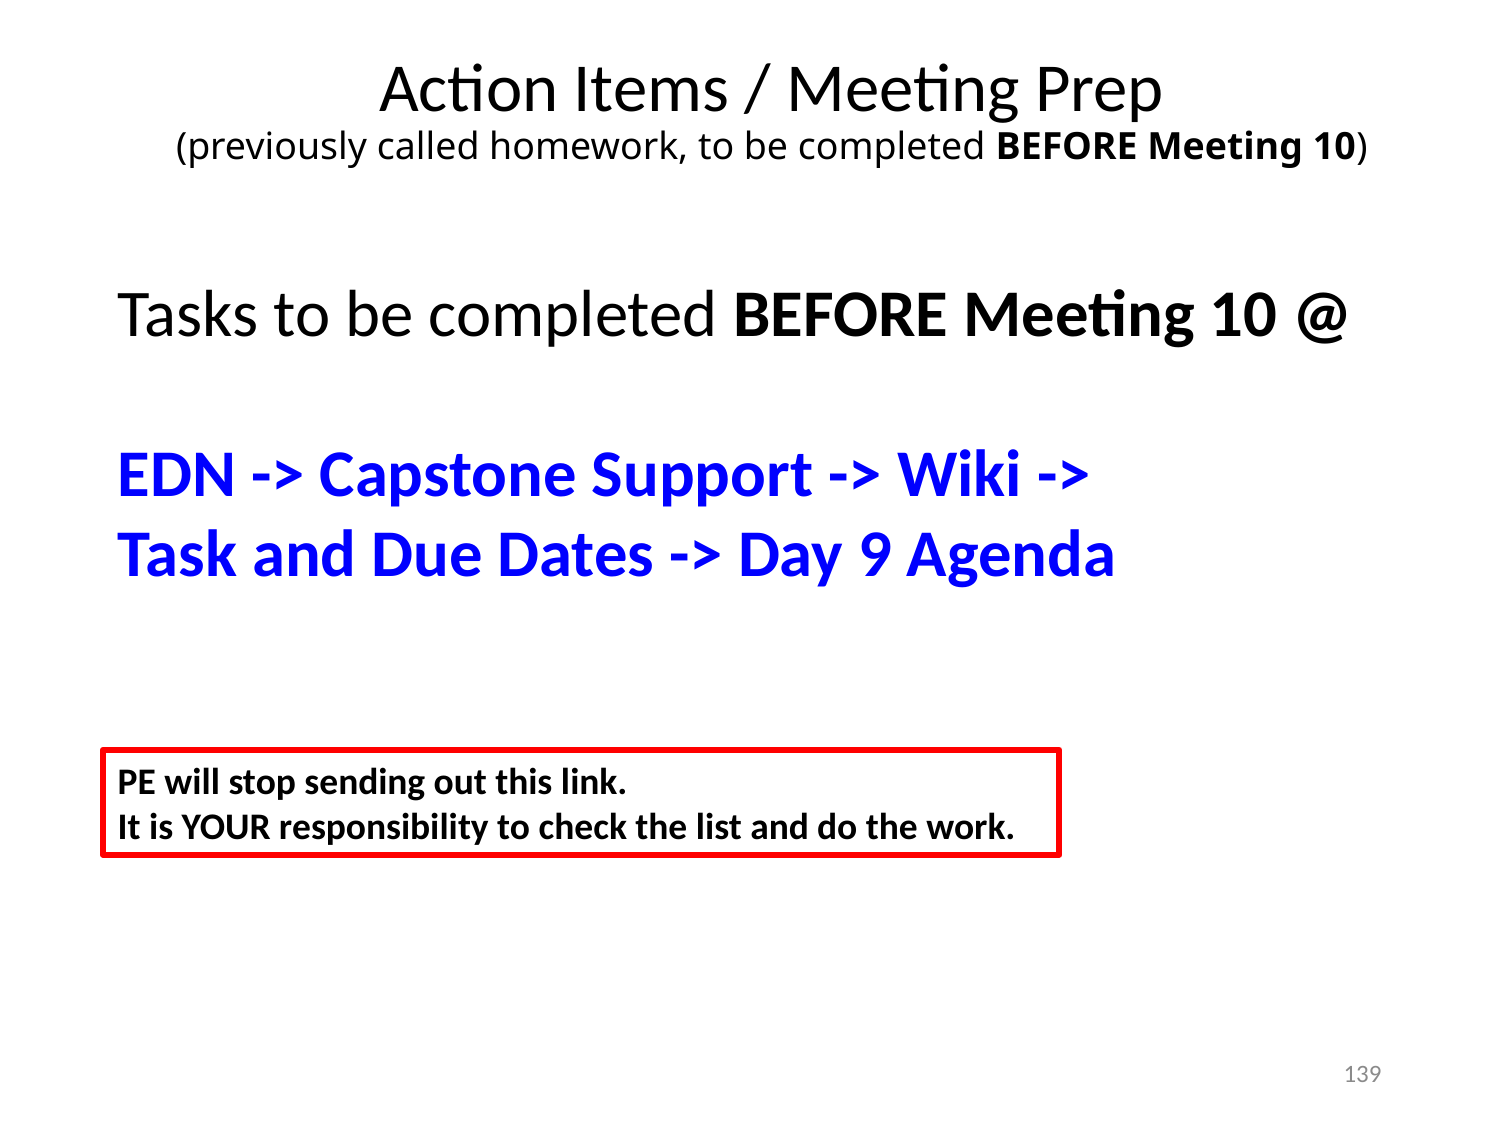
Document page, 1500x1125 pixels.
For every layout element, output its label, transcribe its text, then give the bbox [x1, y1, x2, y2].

text_box Tasks to be completed BEFORE Meeting 10 @ EDN -> Capstone Support -> Wiki -> Task and Due Dates -> Day 9 Agenda [102, 262, 1397, 677]
slide_number 139 [1059, 1042, 1397, 1103]
text_box PE will stop sending out this link. It is YOUR responsibility to check the list and do the work. [102, 749, 1060, 855]
title Action Items / Meeting Prep (previously called homework, to be completed BEFORE Meeting 10) [125, 37, 1419, 183]
